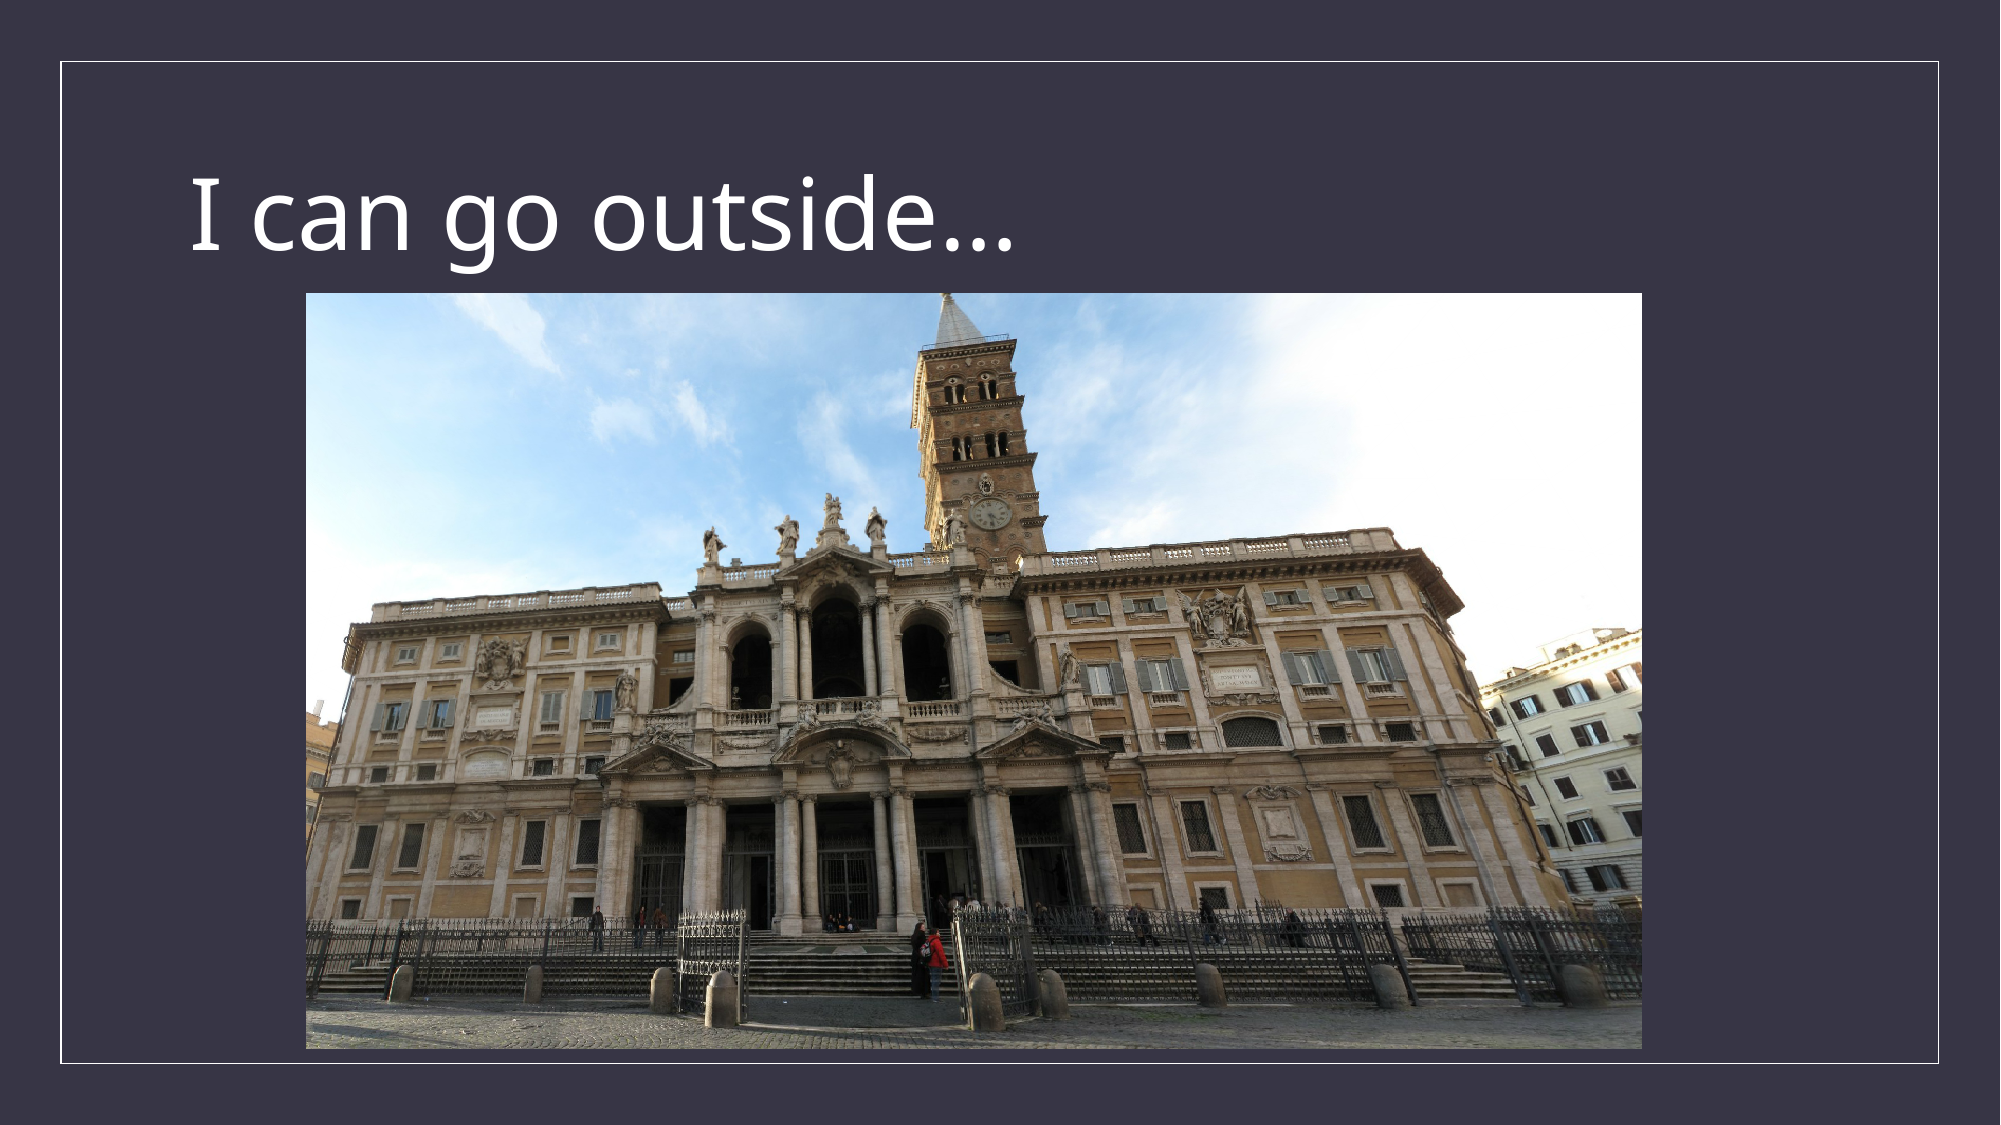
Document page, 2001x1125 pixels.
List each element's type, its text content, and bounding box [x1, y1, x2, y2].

picture [306, 293, 1642, 1050]
title I can go outside… [174, 105, 1825, 331]
